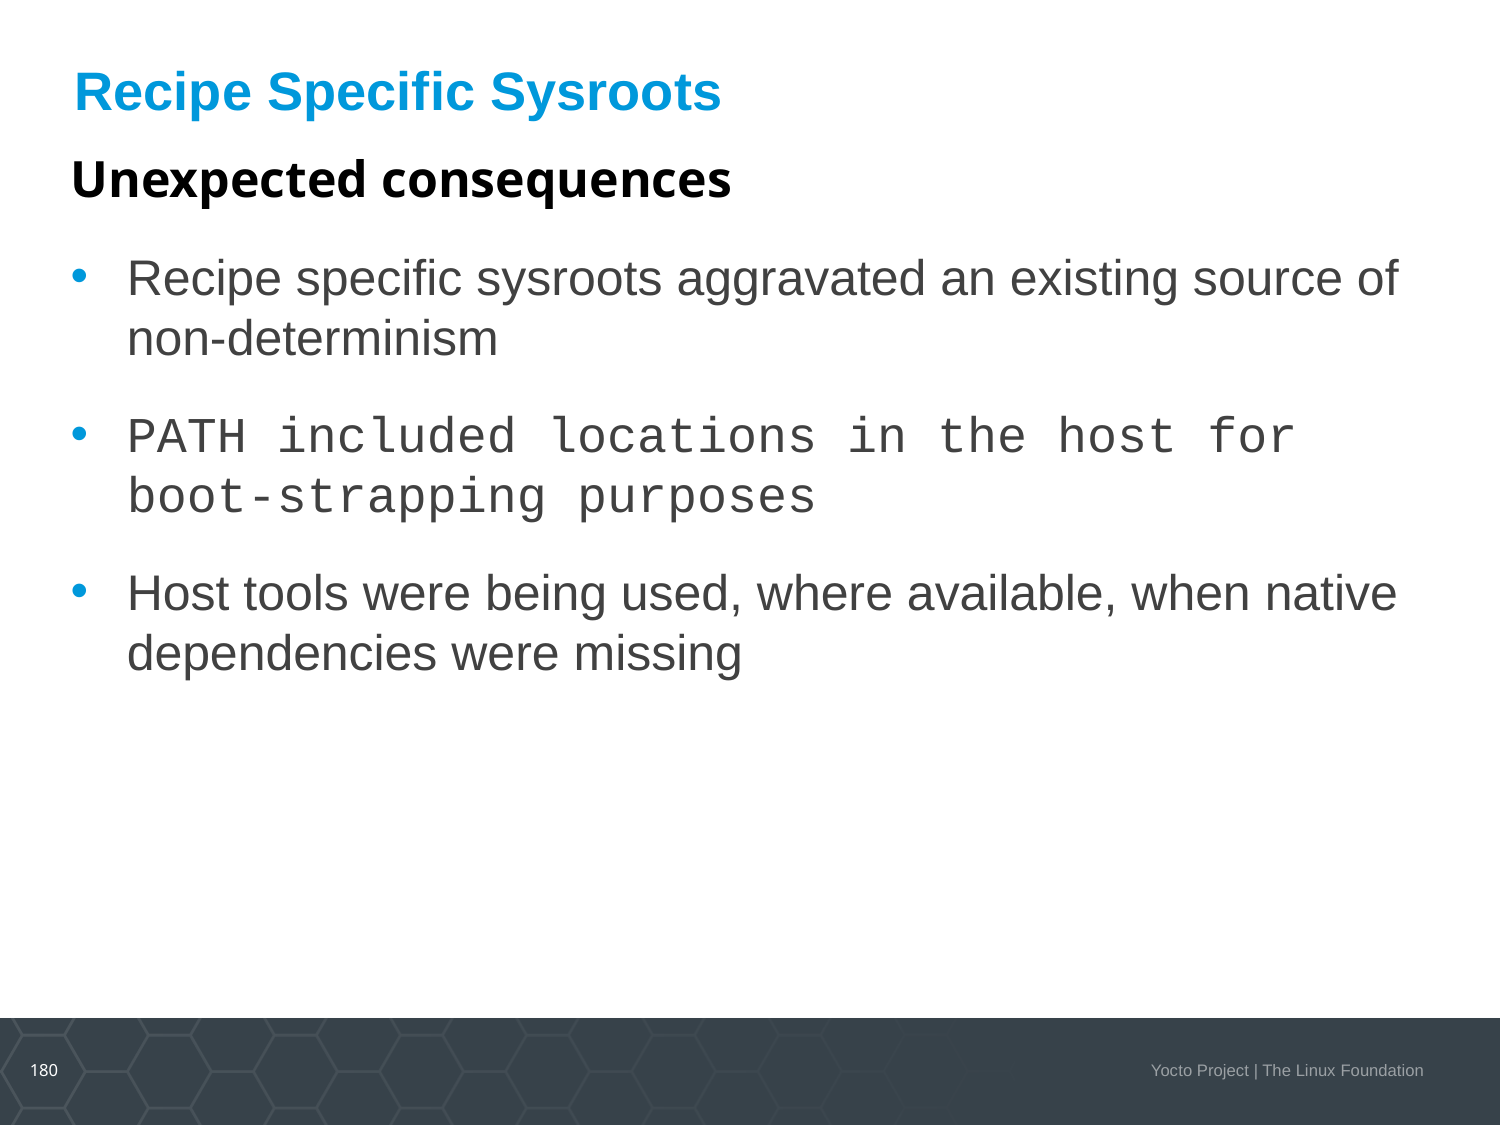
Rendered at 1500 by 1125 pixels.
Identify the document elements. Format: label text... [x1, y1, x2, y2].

picture [0, 0, 1500, 1125]
list Unexpected consequences Recipe specific sysroots aggravated an existing source of non-determinism PATH included locations in the host for boot-strapping purposes Host tools were being used, where available, when native dependencies were missing [70, 147, 1421, 891]
title Recipe Specific Sysroots [74, 67, 1425, 213]
